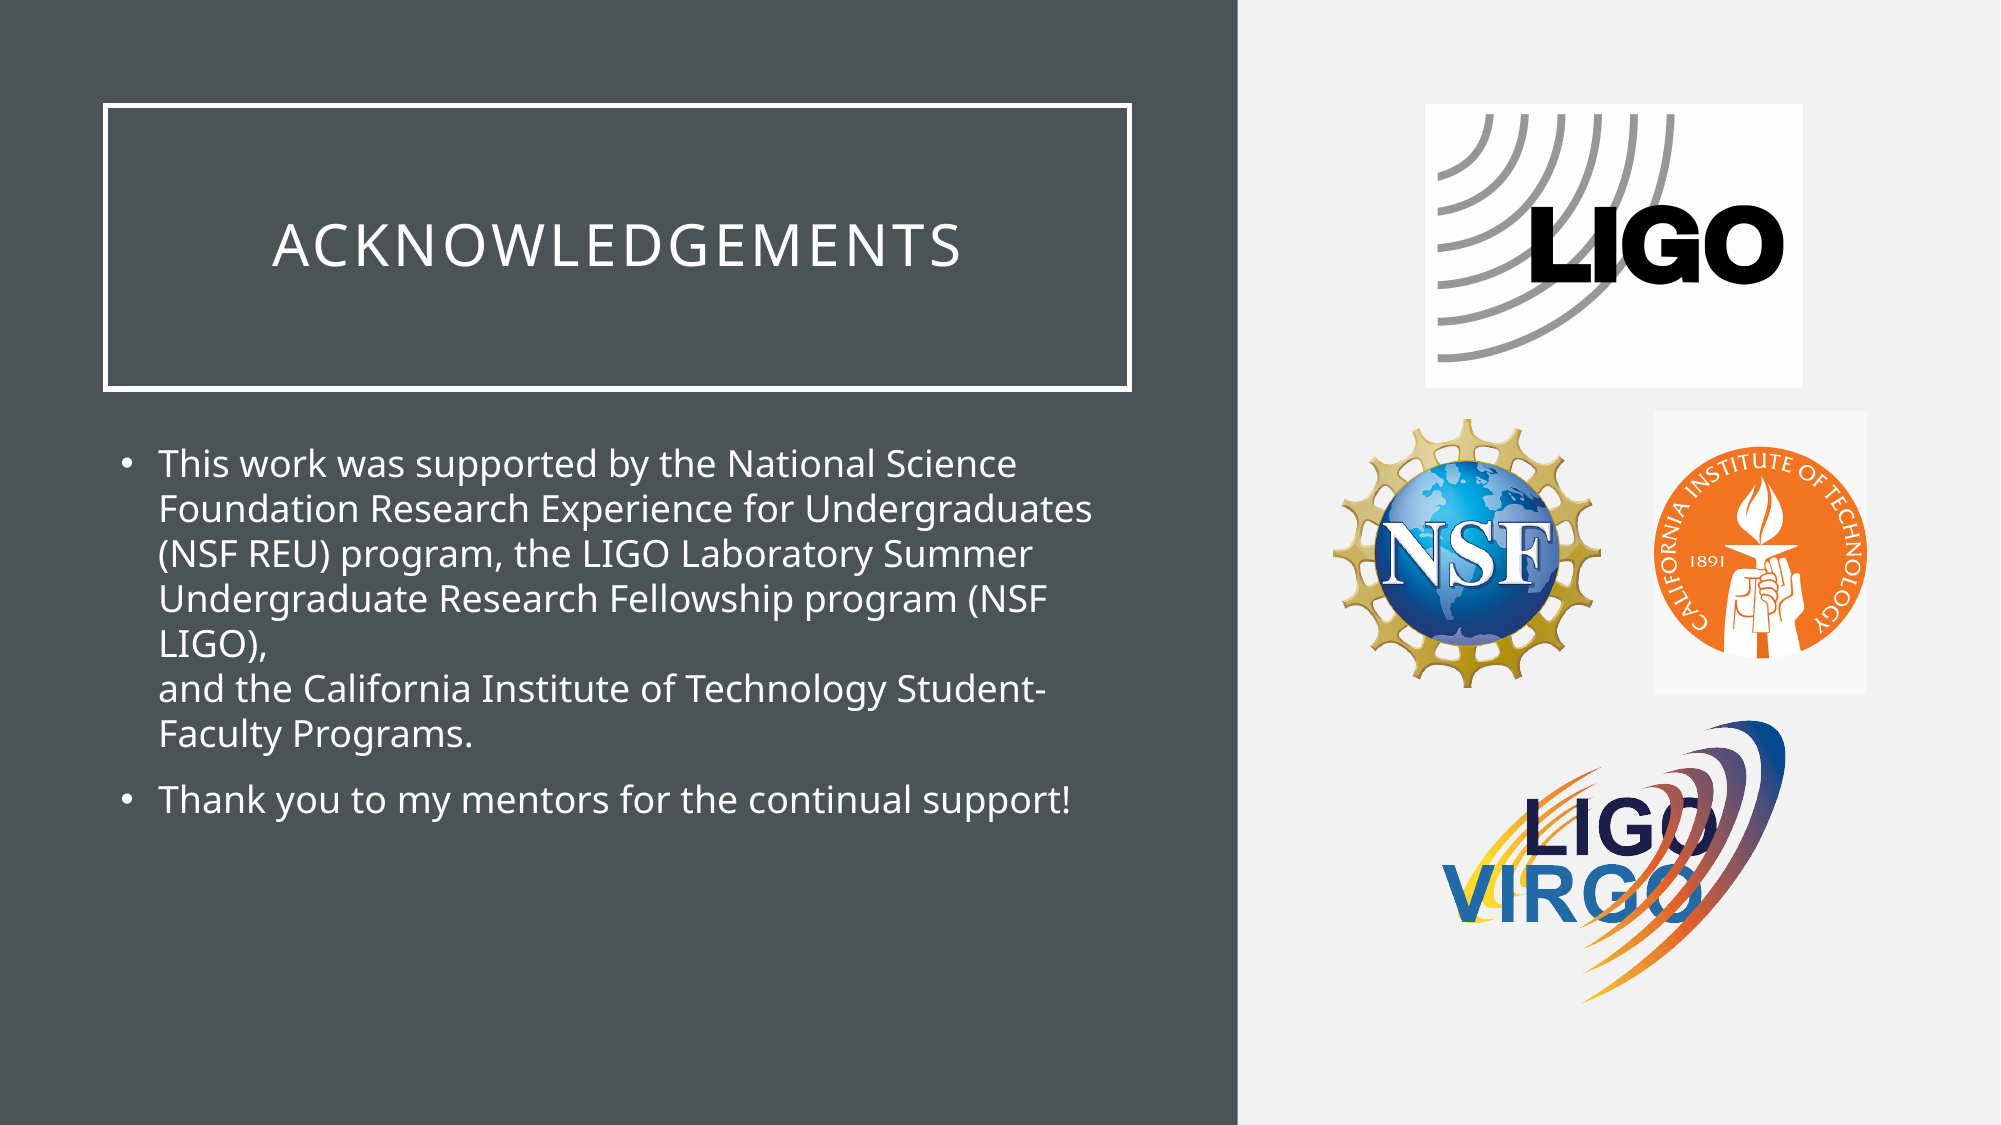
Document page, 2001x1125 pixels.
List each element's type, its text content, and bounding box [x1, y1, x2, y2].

picture [1654, 411, 1867, 694]
list This work was supported by the National Science Foundation Research Experience for Undergraduates (NSF REU) program, the LIGO Laboratory Summer Undergraduate Research Fellowship program (NSF LIGO), and the California Institute of Technology Student-Faculty Programs. Thank you to my mentors for the continual support! [105, 432, 1130, 994]
text_box [0, 0, 1238, 1125]
picture [1333, 419, 1601, 688]
picture [1425, 104, 1803, 388]
picture [1442, 720, 1786, 1004]
text_box [1238, 0, 2000, 1125]
title Acknowledgements [103, 103, 1132, 392]
